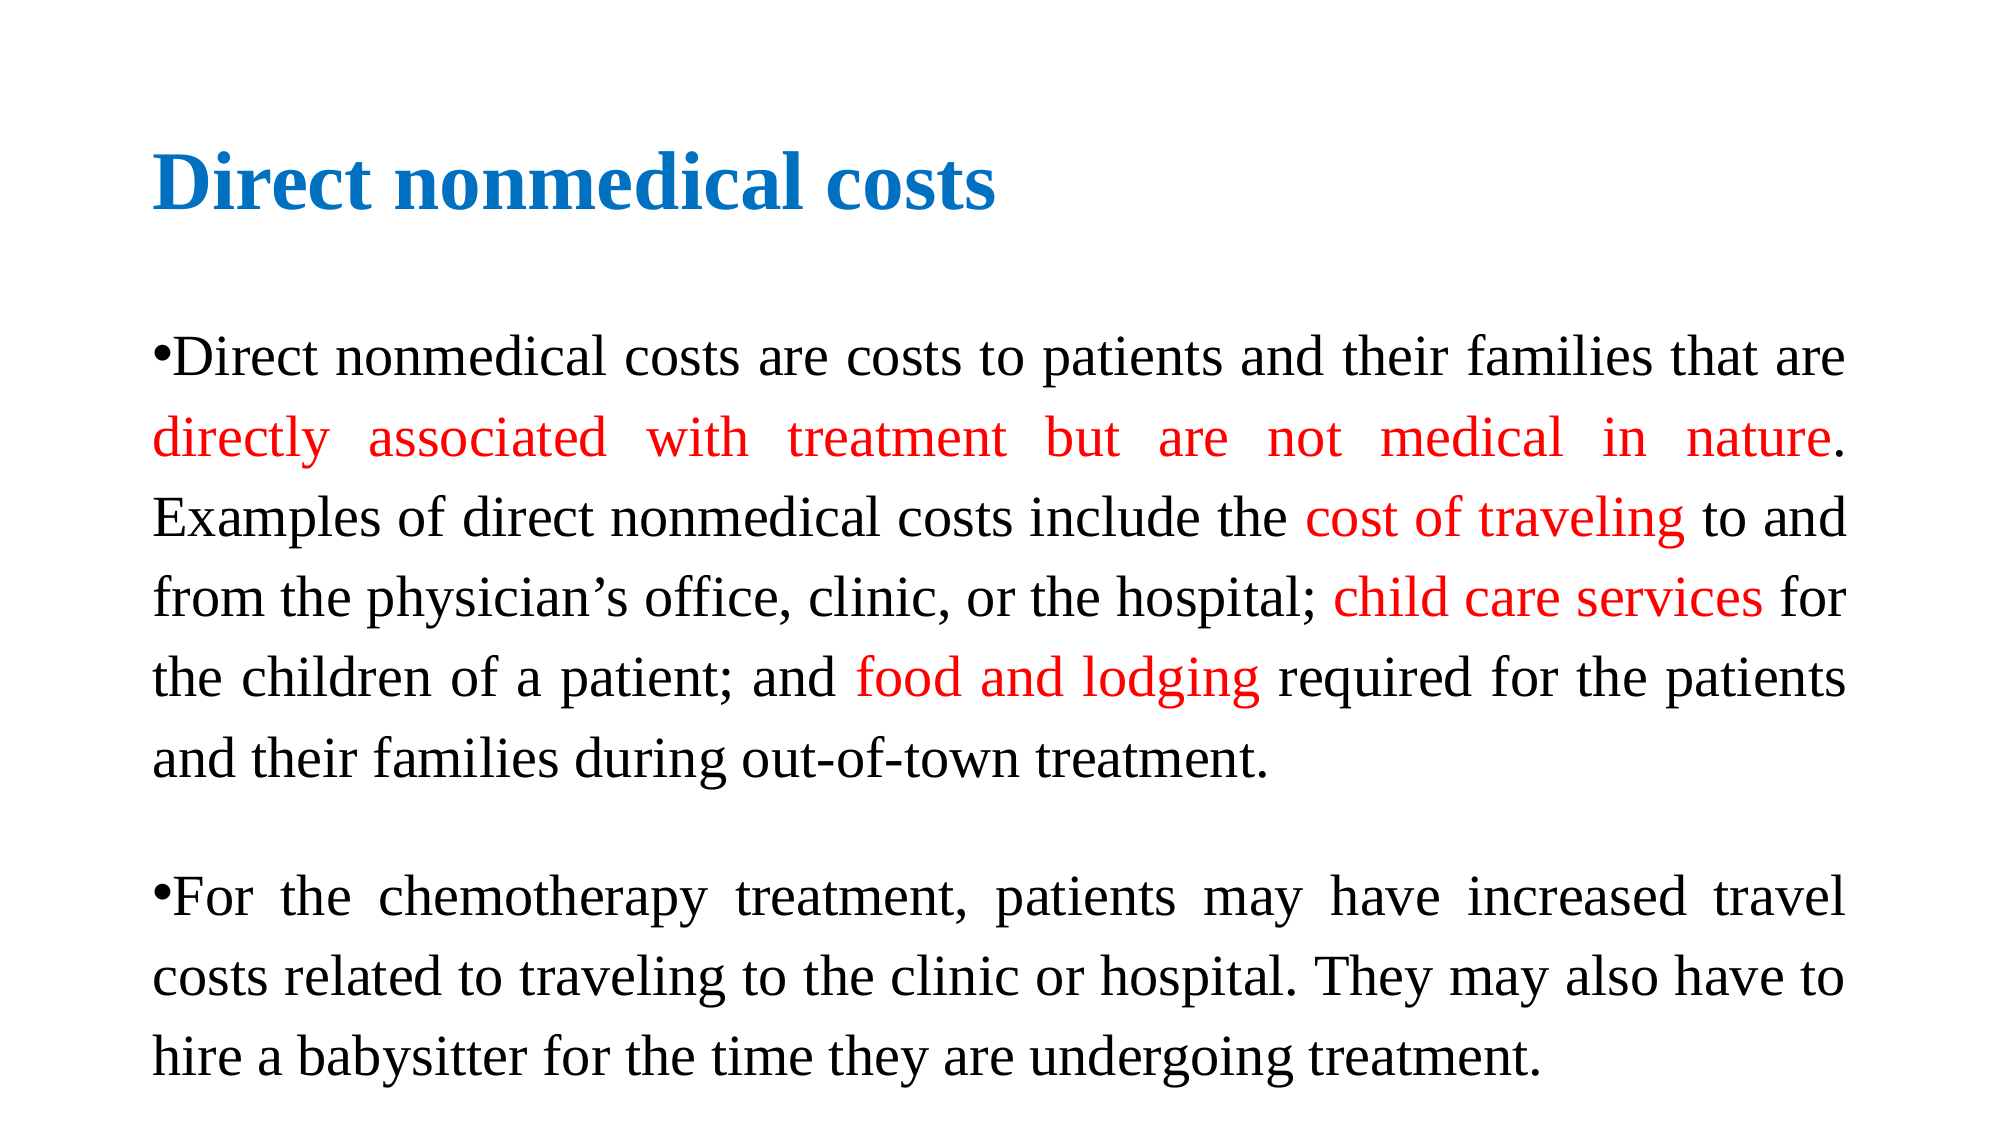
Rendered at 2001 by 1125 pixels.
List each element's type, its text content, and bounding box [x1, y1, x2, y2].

title Direct nonmedical costs [137, 59, 1863, 278]
list Direct nonmedical costs are costs to patients and their families that are directly associated with treatment but are not medical in nature. Examples of direct nonmedical costs include the cost of traveling to and from the physician’s office, clinic, or the hospital; child care services for the children of a patient; and food and lodging required for the patients and their families during out-of-town treatment. For the chemotherapy treatment, patients may have increased travel costs related to traveling to the clinic or hospital. They may also have to hire a babysitter for the time they are undergoing treatment. [137, 299, 1863, 1125]
